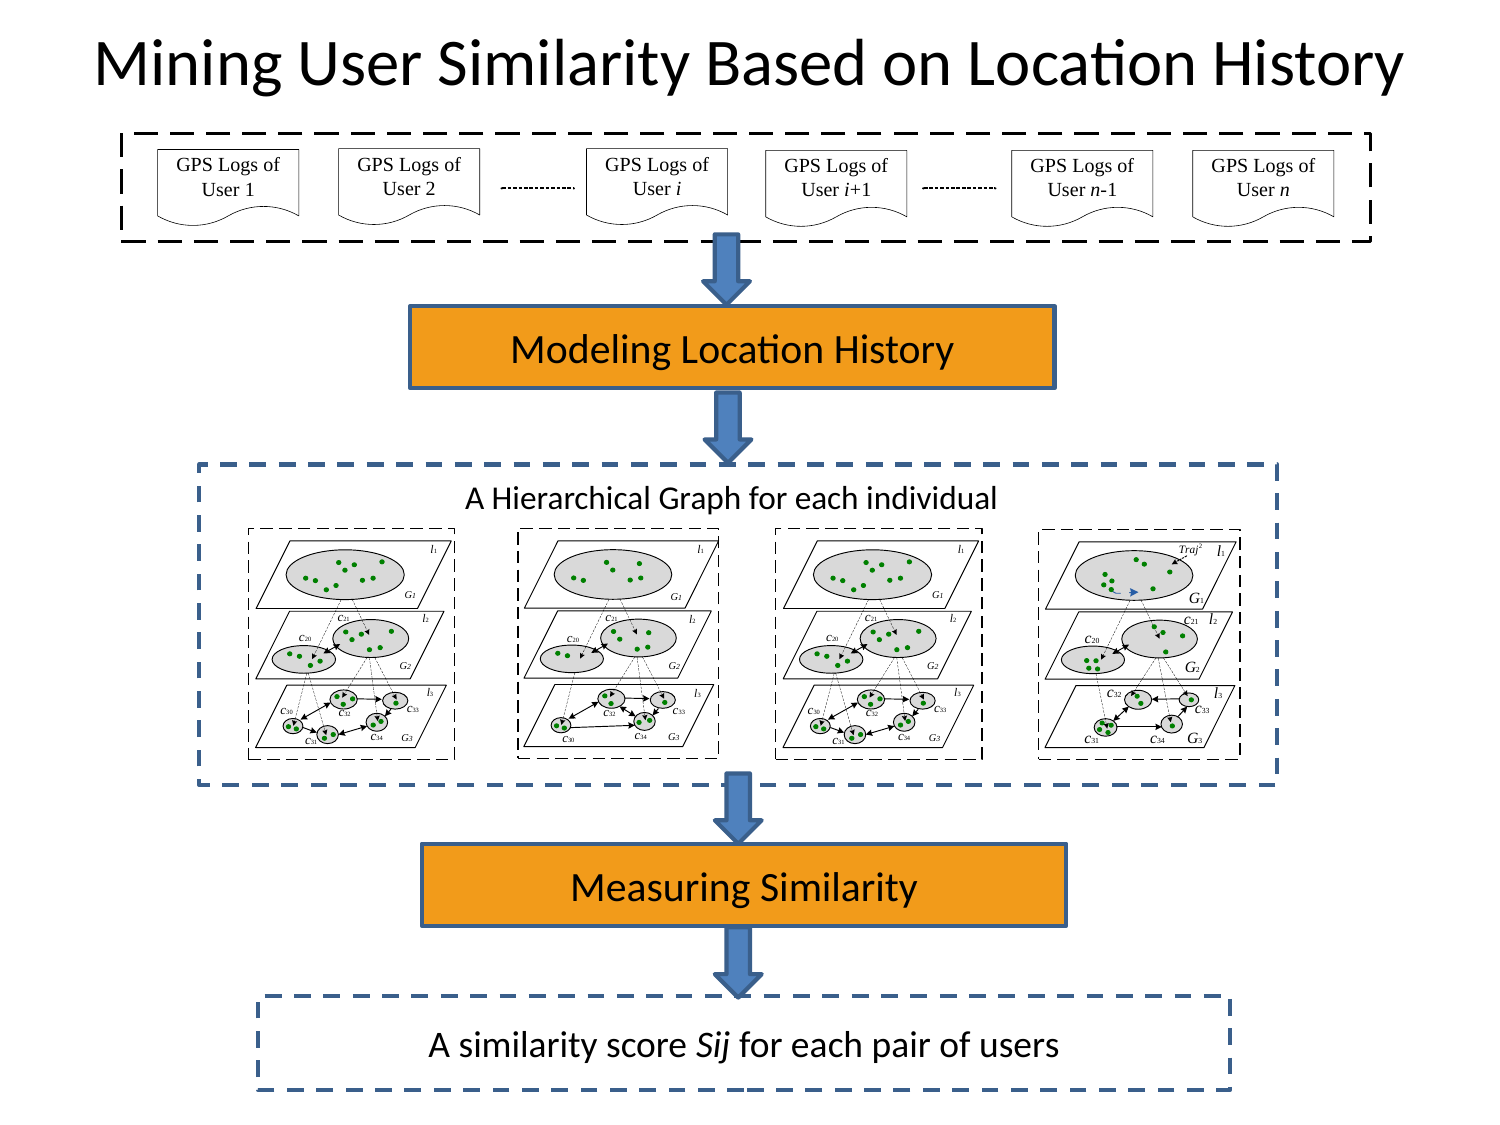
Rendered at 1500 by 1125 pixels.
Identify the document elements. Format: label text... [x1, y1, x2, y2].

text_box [116, 128, 1375, 1091]
title Mining User Similarity Based on Location History [75, 0, 1425, 118]
